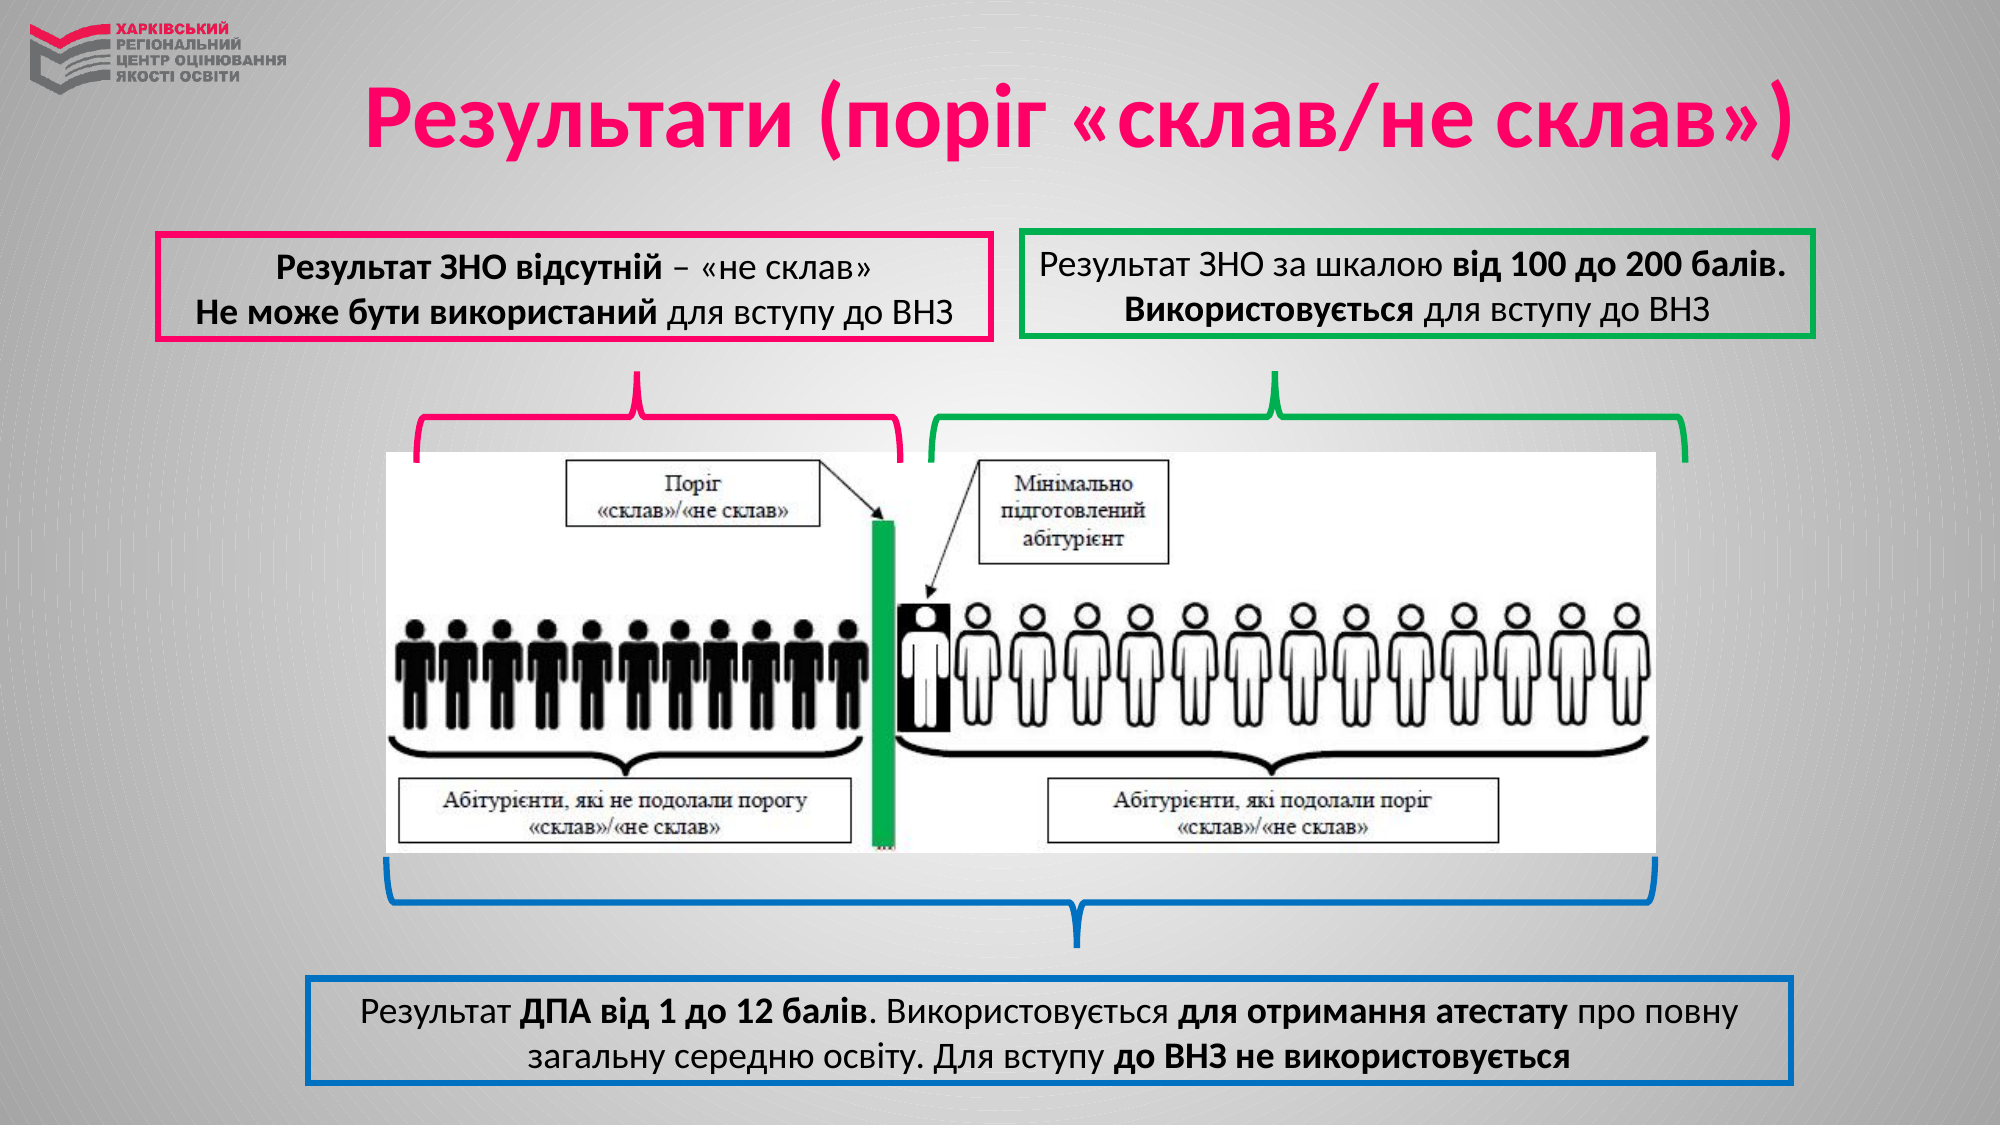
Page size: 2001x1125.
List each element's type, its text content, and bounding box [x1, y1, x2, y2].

text_box Результат ЗНО за шкалою від 100 до 200 балів. Використовується для вступу до ВНЗ [1021, 231, 1813, 337]
text_box Результат ЗНО відсутній – «не склав» Не може бути використаний для вступу до ВНЗ [158, 234, 992, 340]
text_box [416, 371, 901, 452]
text_box [385, 856, 1656, 949]
text_box Результат ДПА від 1 до 12 балів. Використовується для отримання атестату про повну загальну середню освіту. Для вступу до ВНЗ не використовується [308, 978, 1791, 1084]
picture [30, 21, 286, 95]
text_box Результати (поріг «склав/не склав») [308, 61, 1855, 180]
picture [386, 452, 1656, 853]
text_box [931, 371, 1686, 463]
